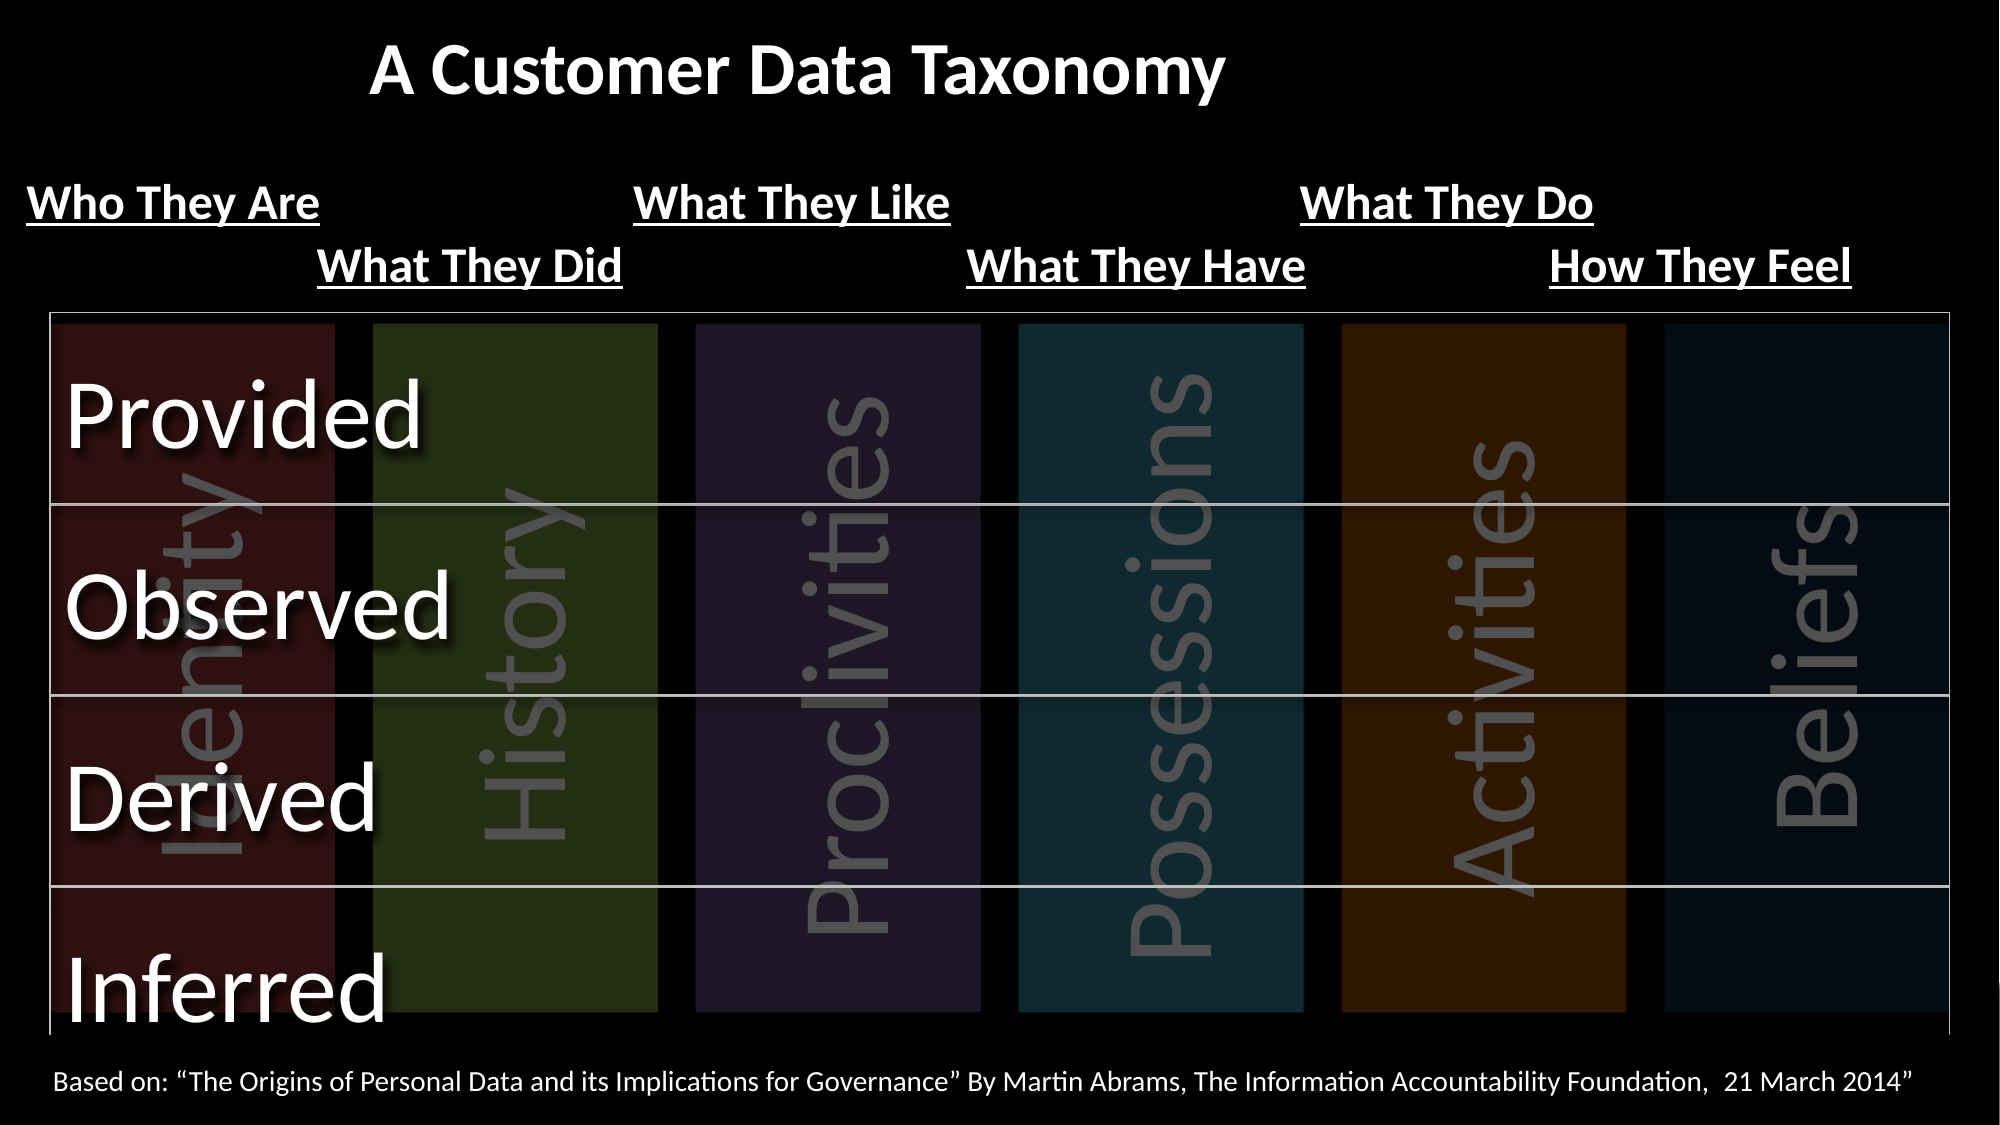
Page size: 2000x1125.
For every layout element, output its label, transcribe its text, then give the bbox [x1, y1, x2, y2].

text_box Who They Are [11, 161, 336, 237]
text_box Observed [48, 502, 1952, 693]
text_box Provided [48, 310, 1952, 502]
text_box What They Like [618, 161, 966, 237]
text_box A Customer Data Taxonomy [354, 12, 1243, 118]
text_box What They Did [301, 224, 639, 300]
text_box Inferred [48, 884, 1952, 1034]
text_box How They Feel [1534, 224, 1868, 300]
text_box [1994, 980, 2000, 1125]
text_box Derived [48, 693, 1952, 884]
text_box What They Have [951, 224, 1322, 300]
text_box [0, 298, 1984, 1114]
text_box What They Do [1284, 161, 1609, 237]
text_box Based on: “The Origins of Personal Data and its Implications for Governance” By Martin Abrams, The Information Accountability Foundation, 21 March 2014” [38, 1034, 1987, 1125]
